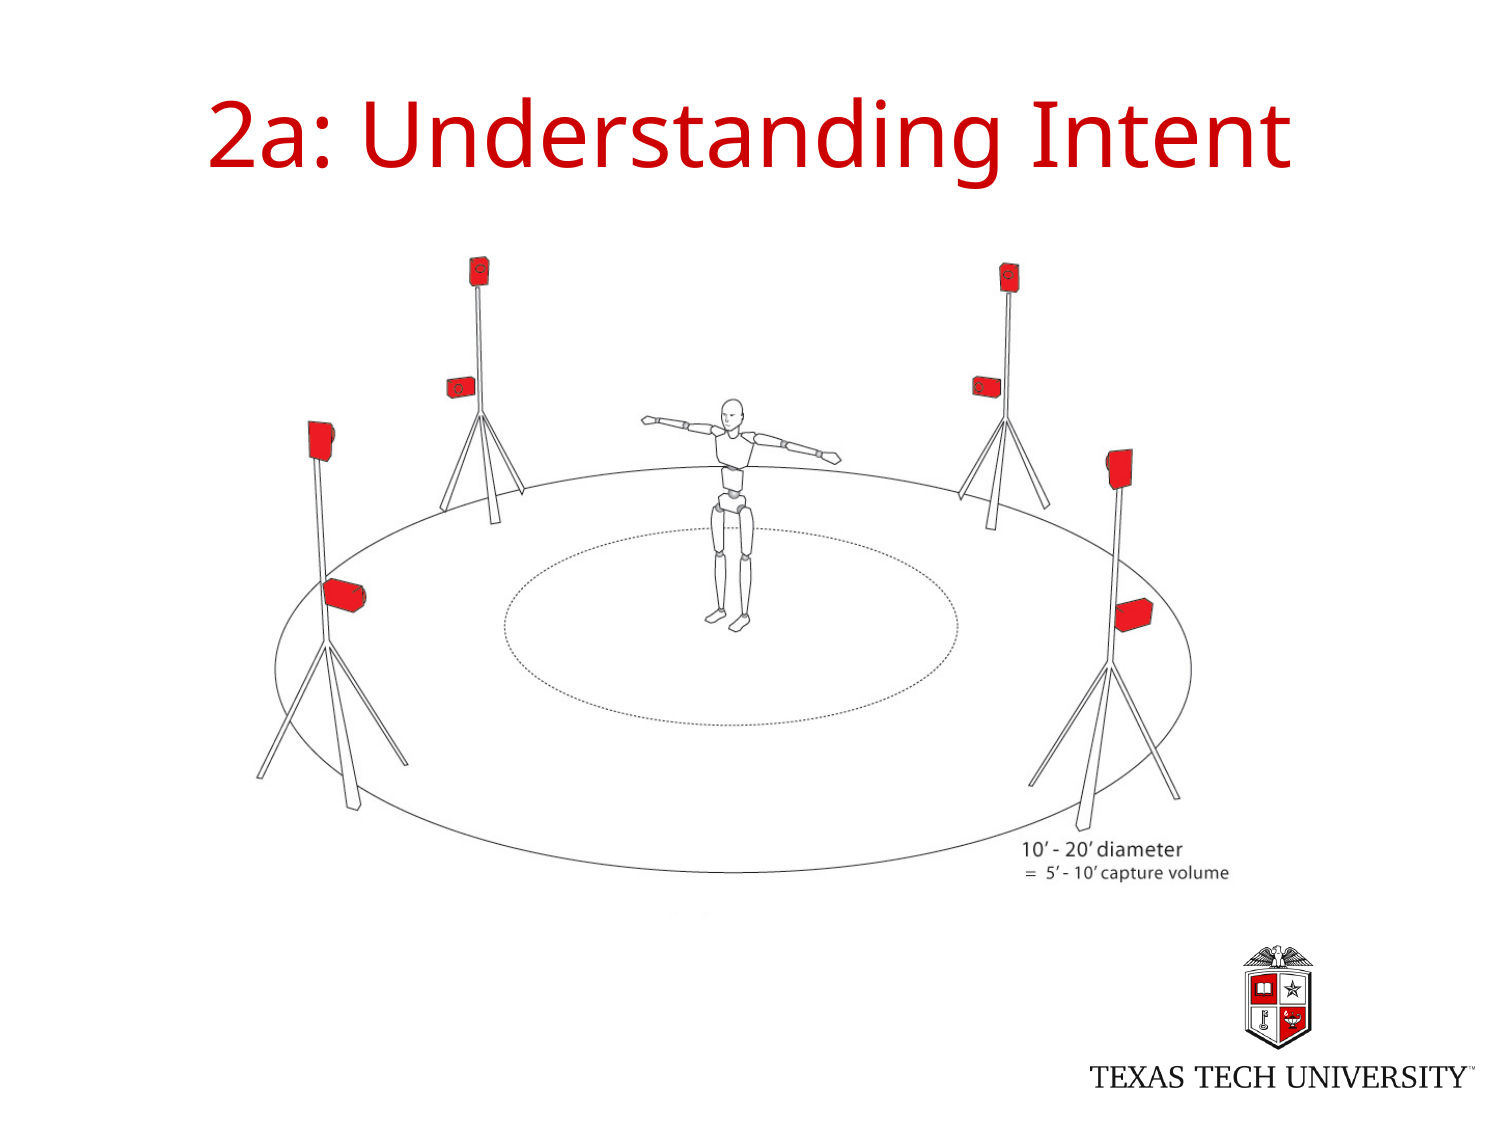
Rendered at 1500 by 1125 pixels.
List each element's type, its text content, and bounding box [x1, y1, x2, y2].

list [249, 224, 1251, 917]
title 2a: Understanding Intent [74, 62, 1426, 201]
picture [1090, 944, 1475, 1088]
